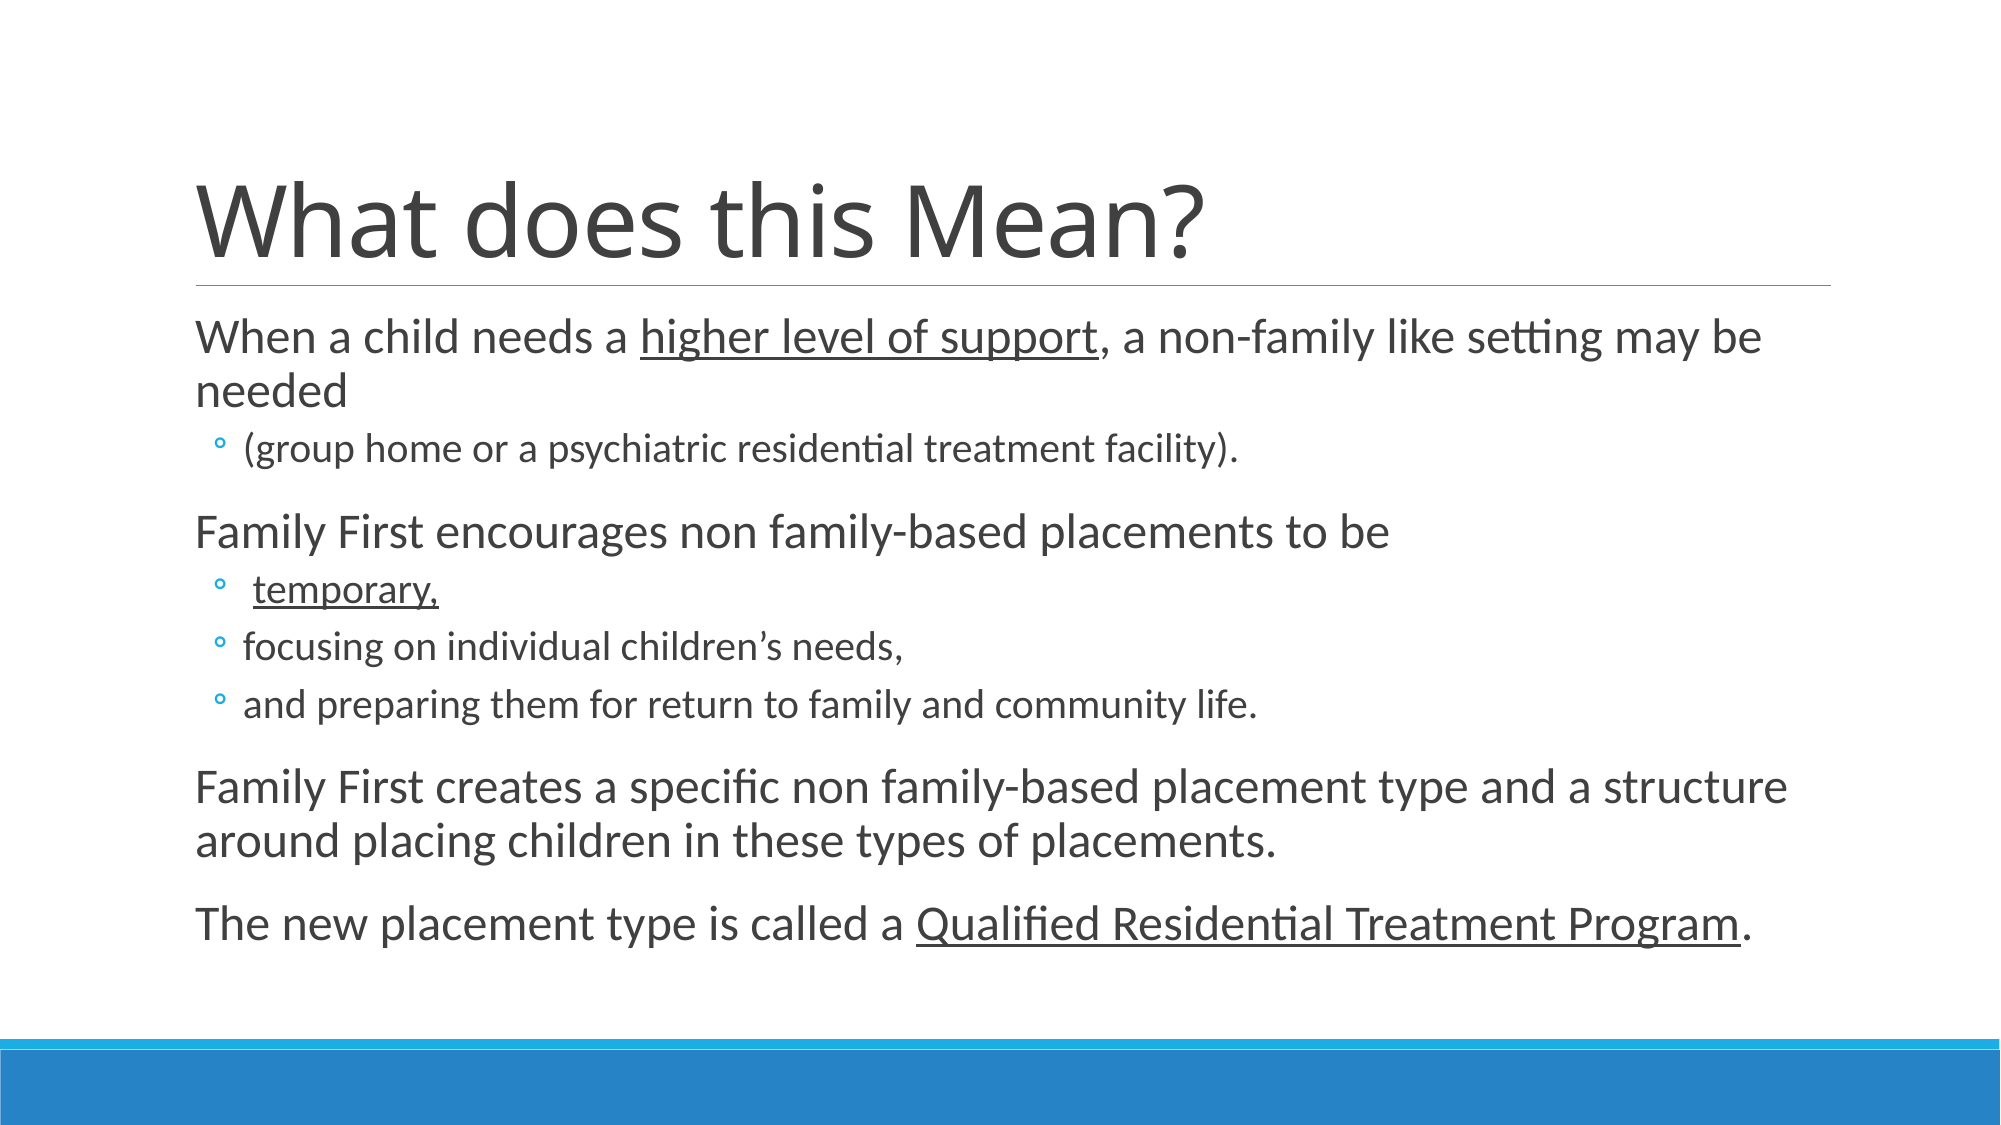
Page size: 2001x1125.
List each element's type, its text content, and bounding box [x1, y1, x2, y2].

title What does this Mean? [180, 47, 1830, 285]
list When a child needs a higher level of support, a non-family like setting may be needed (group home or a psychiatric residential treatment facility). Family First encourages non family-based placements to be temporary, focusing on individual children’s needs, and preparing them for return to family and community life. Family First creates a specific non family-based placement type and a structure around placing children in these types of placements. The new placement type is called a Qualified Residential Treatment Program. [180, 302, 1830, 963]
